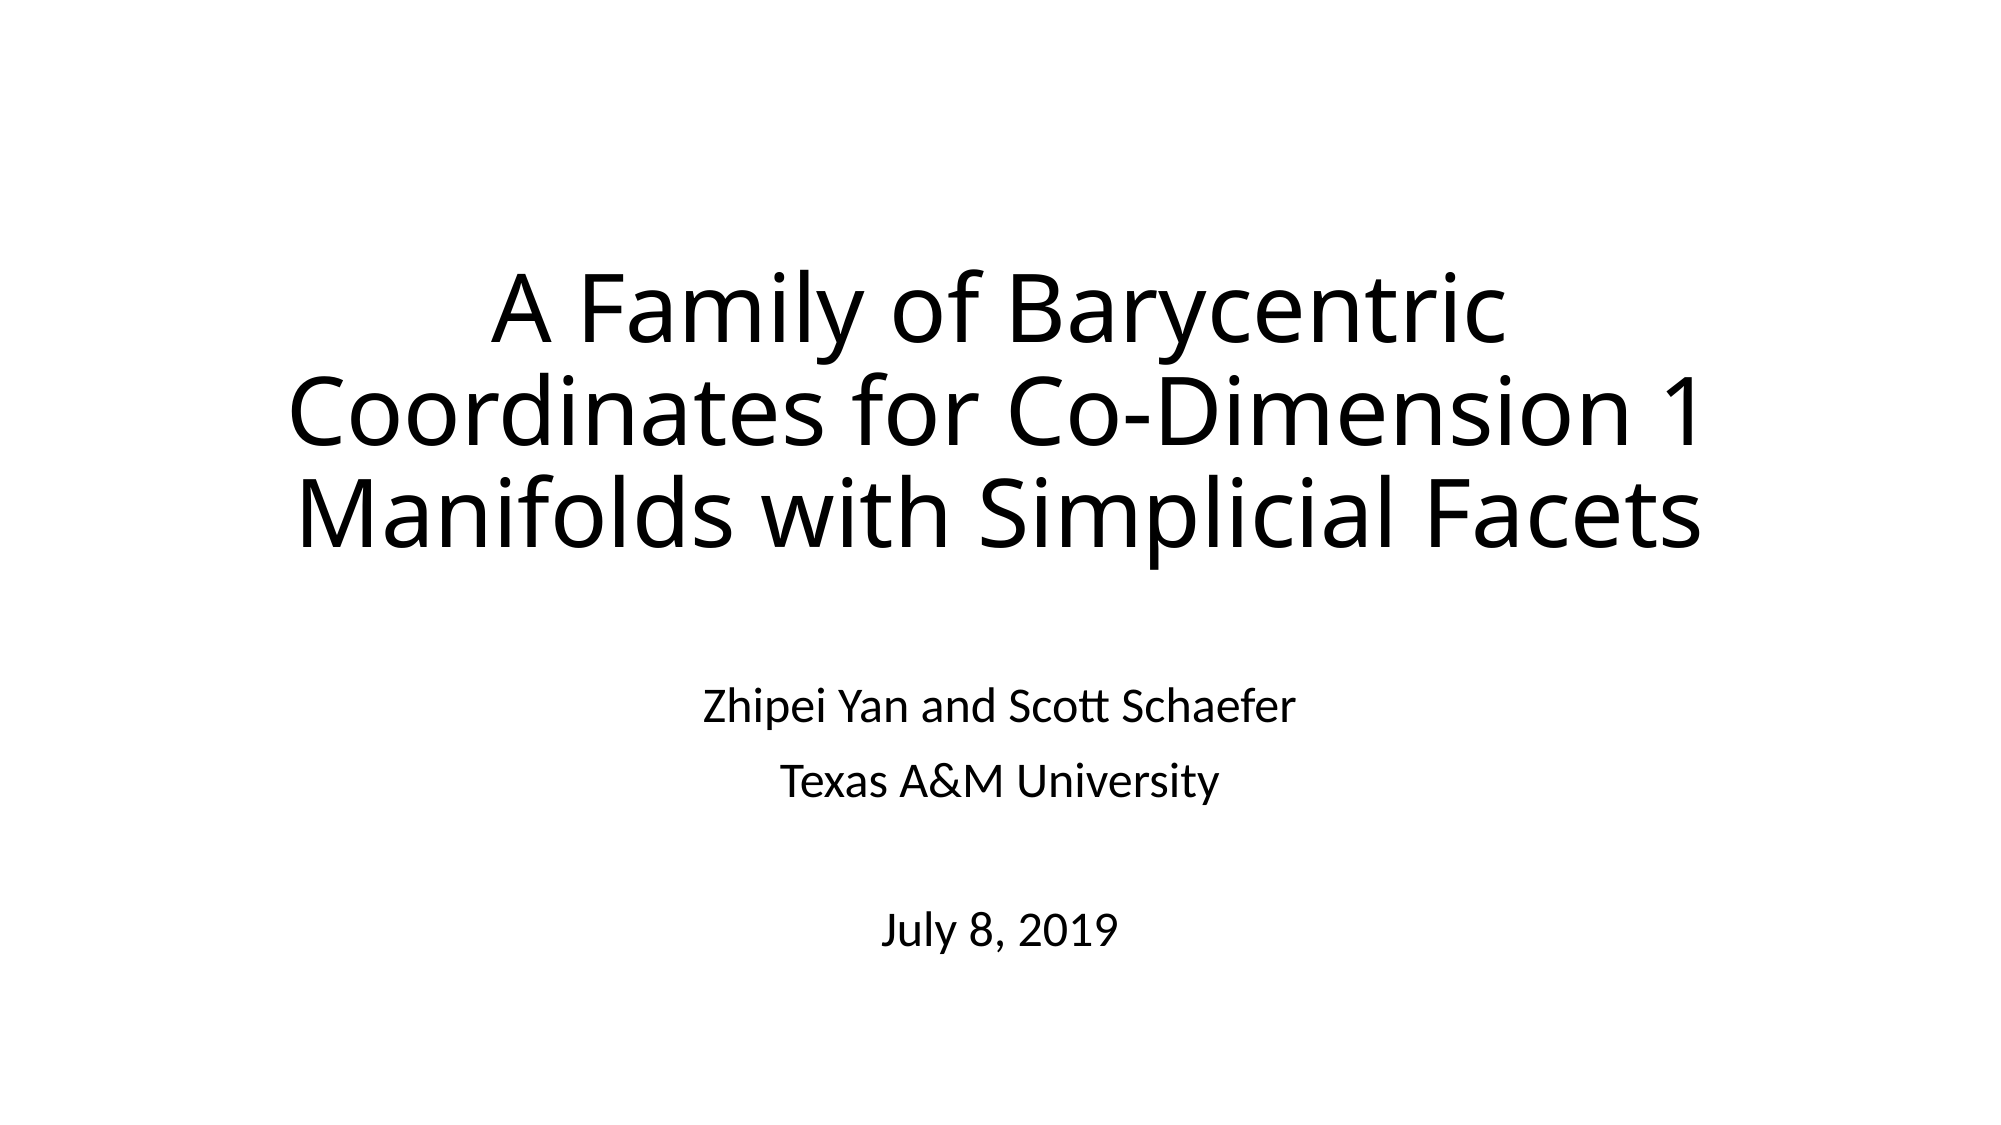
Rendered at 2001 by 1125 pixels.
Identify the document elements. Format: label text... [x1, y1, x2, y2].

subtitle Zhipei Yan and Scott Schaefer Texas A&M University July 8, 2019 [249, 590, 1750, 1020]
title A Family of Barycentric Coordinates for Co-Dimension 1 Manifolds with Simplicial Facets [249, 184, 1750, 576]
